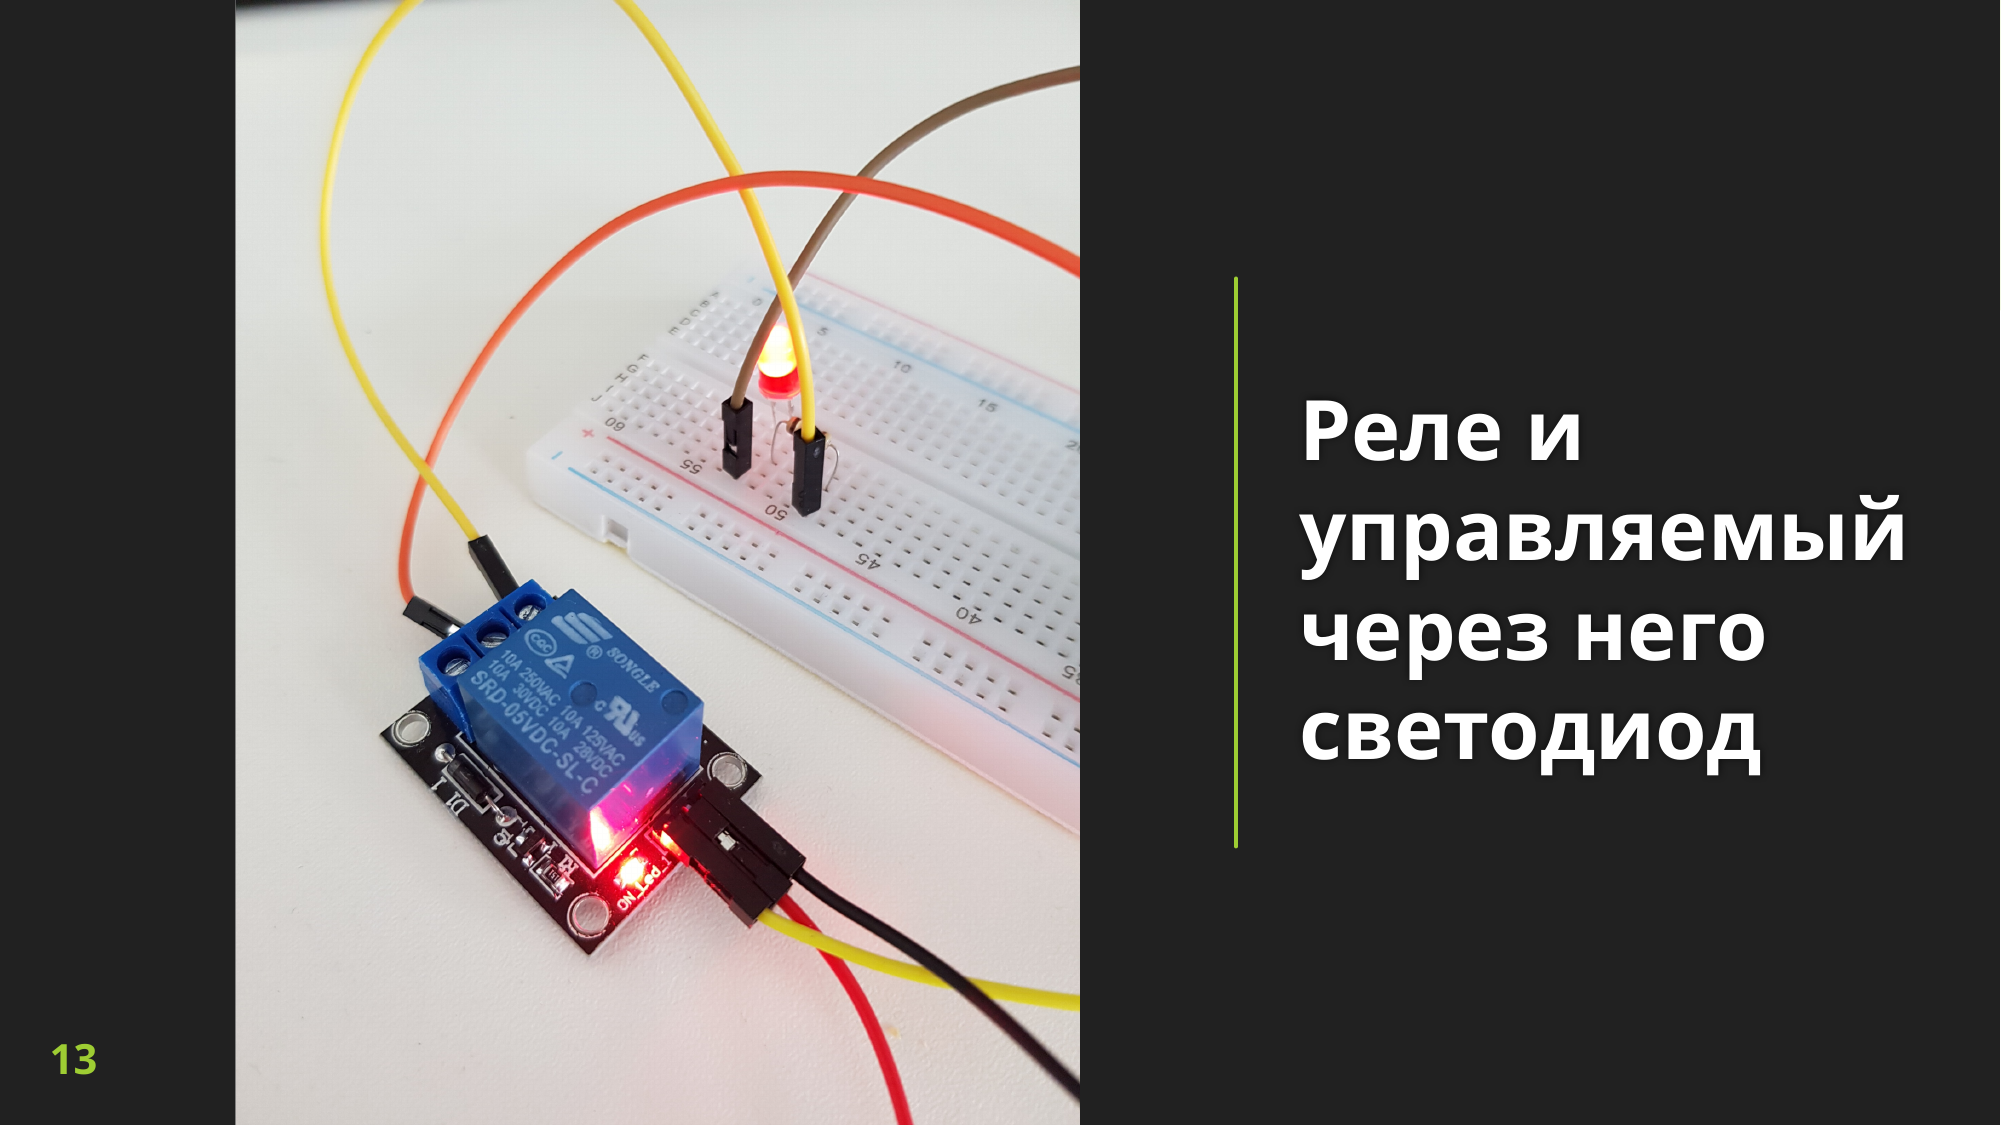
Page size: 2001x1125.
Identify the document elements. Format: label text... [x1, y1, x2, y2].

title Реле и управляемый через него светодиод [1284, 216, 1955, 938]
text_box [1080, 0, 2000, 1125]
text_box [0, 0, 236, 1125]
picture [94, 1, 1221, 1124]
text_box 13 [0, 1011, 113, 1092]
